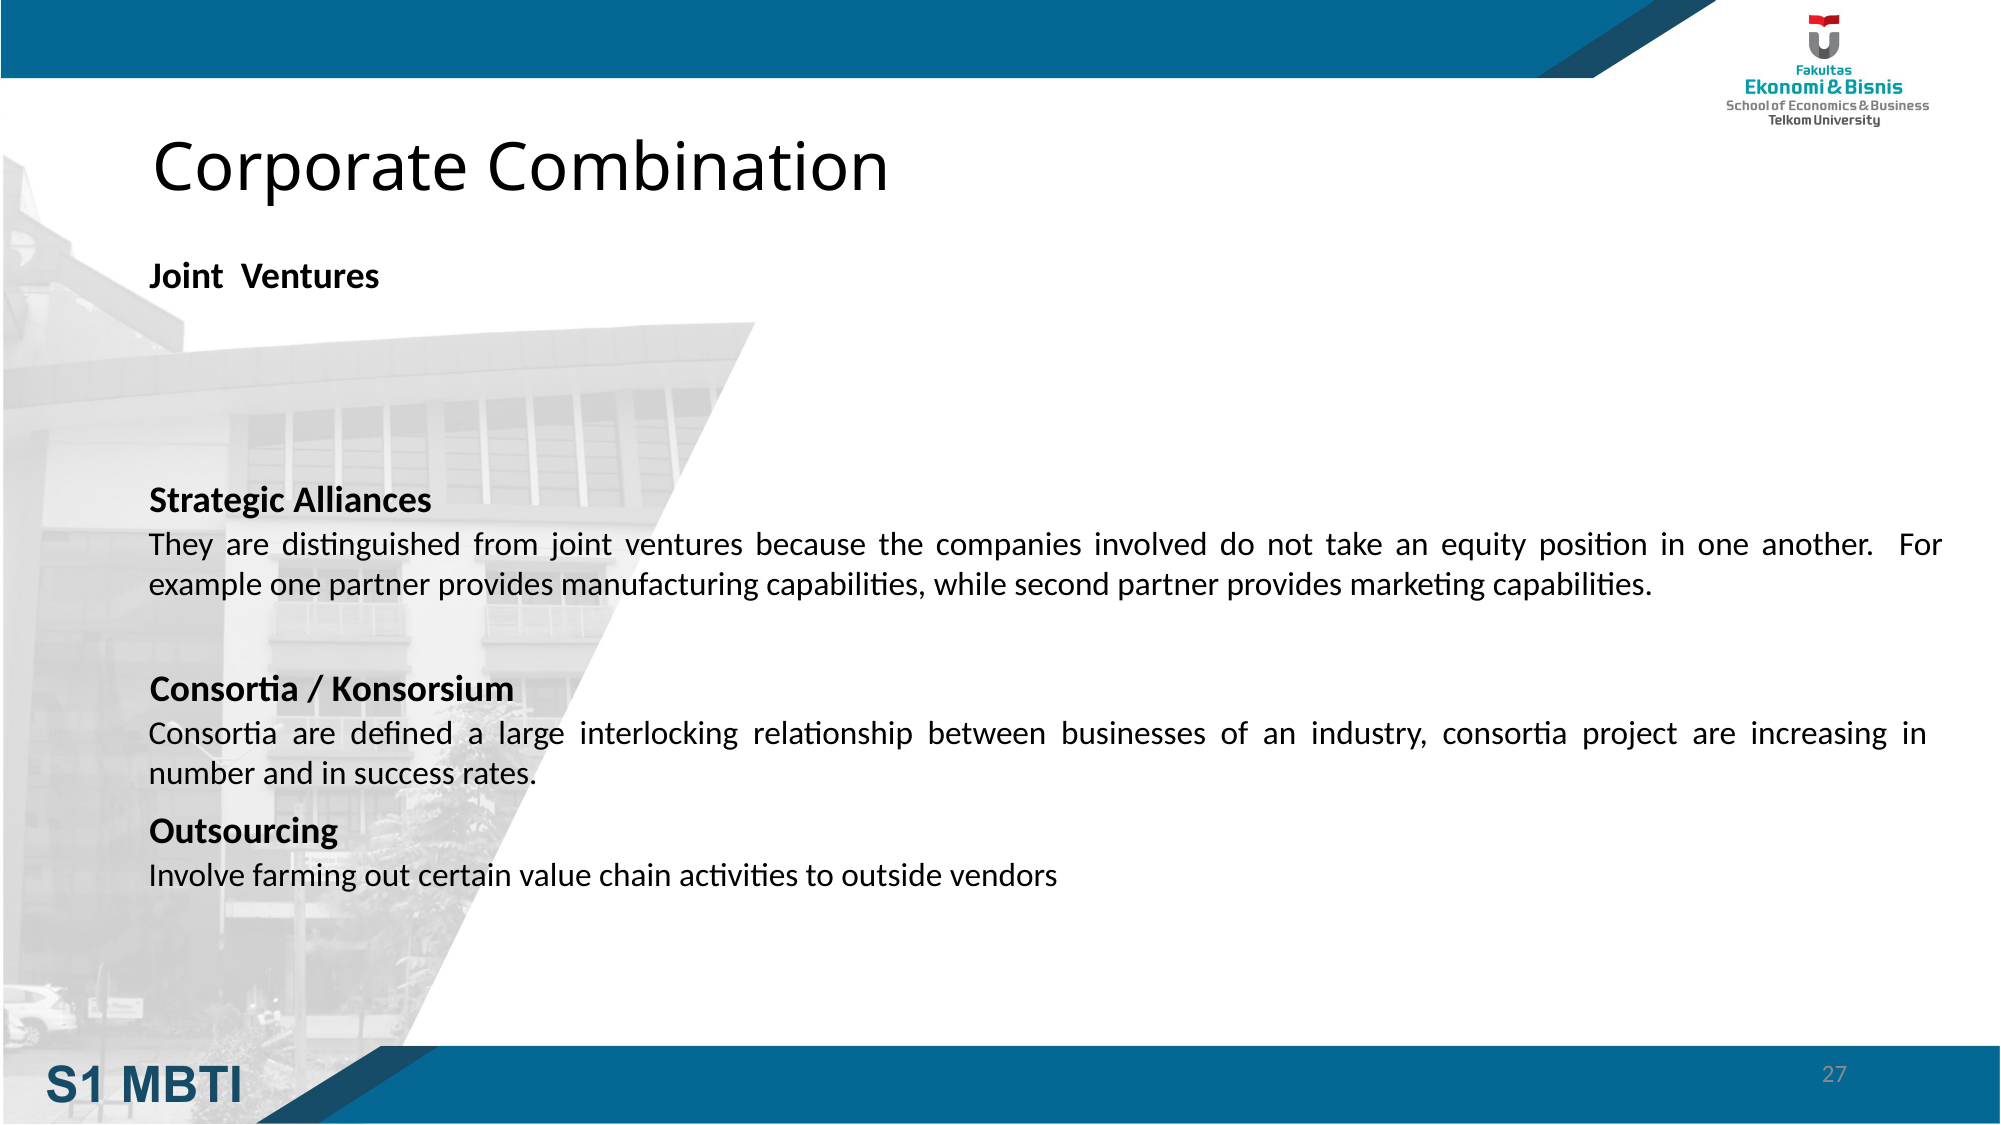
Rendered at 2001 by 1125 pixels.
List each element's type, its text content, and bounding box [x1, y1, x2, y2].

picture [0, 0, 2000, 1125]
title Corporate Combination [137, 59, 1863, 278]
text_box Consortia are defined a large interlocking relationship between businesses of an industry, consortia project are increasing in number and in success rates. [133, 704, 1945, 799]
text_box Involve farming out certain value chain activities to outside vendors [133, 845, 1772, 901]
text_box Strategic Alliances [134, 467, 448, 515]
text_box Consortia / Konsorsium [135, 656, 531, 704]
text_box Joint Ventures [134, 243, 396, 304]
slide_number 27 [1412, 1042, 1863, 1103]
text_box Outsourcing [134, 798, 354, 845]
text_box They are distinguished from joint ventures because the companies involved do not take an equity position in one another. For example one partner provides manufacturing capabilities, while second partner provides marketing capabilities. [133, 515, 1961, 610]
